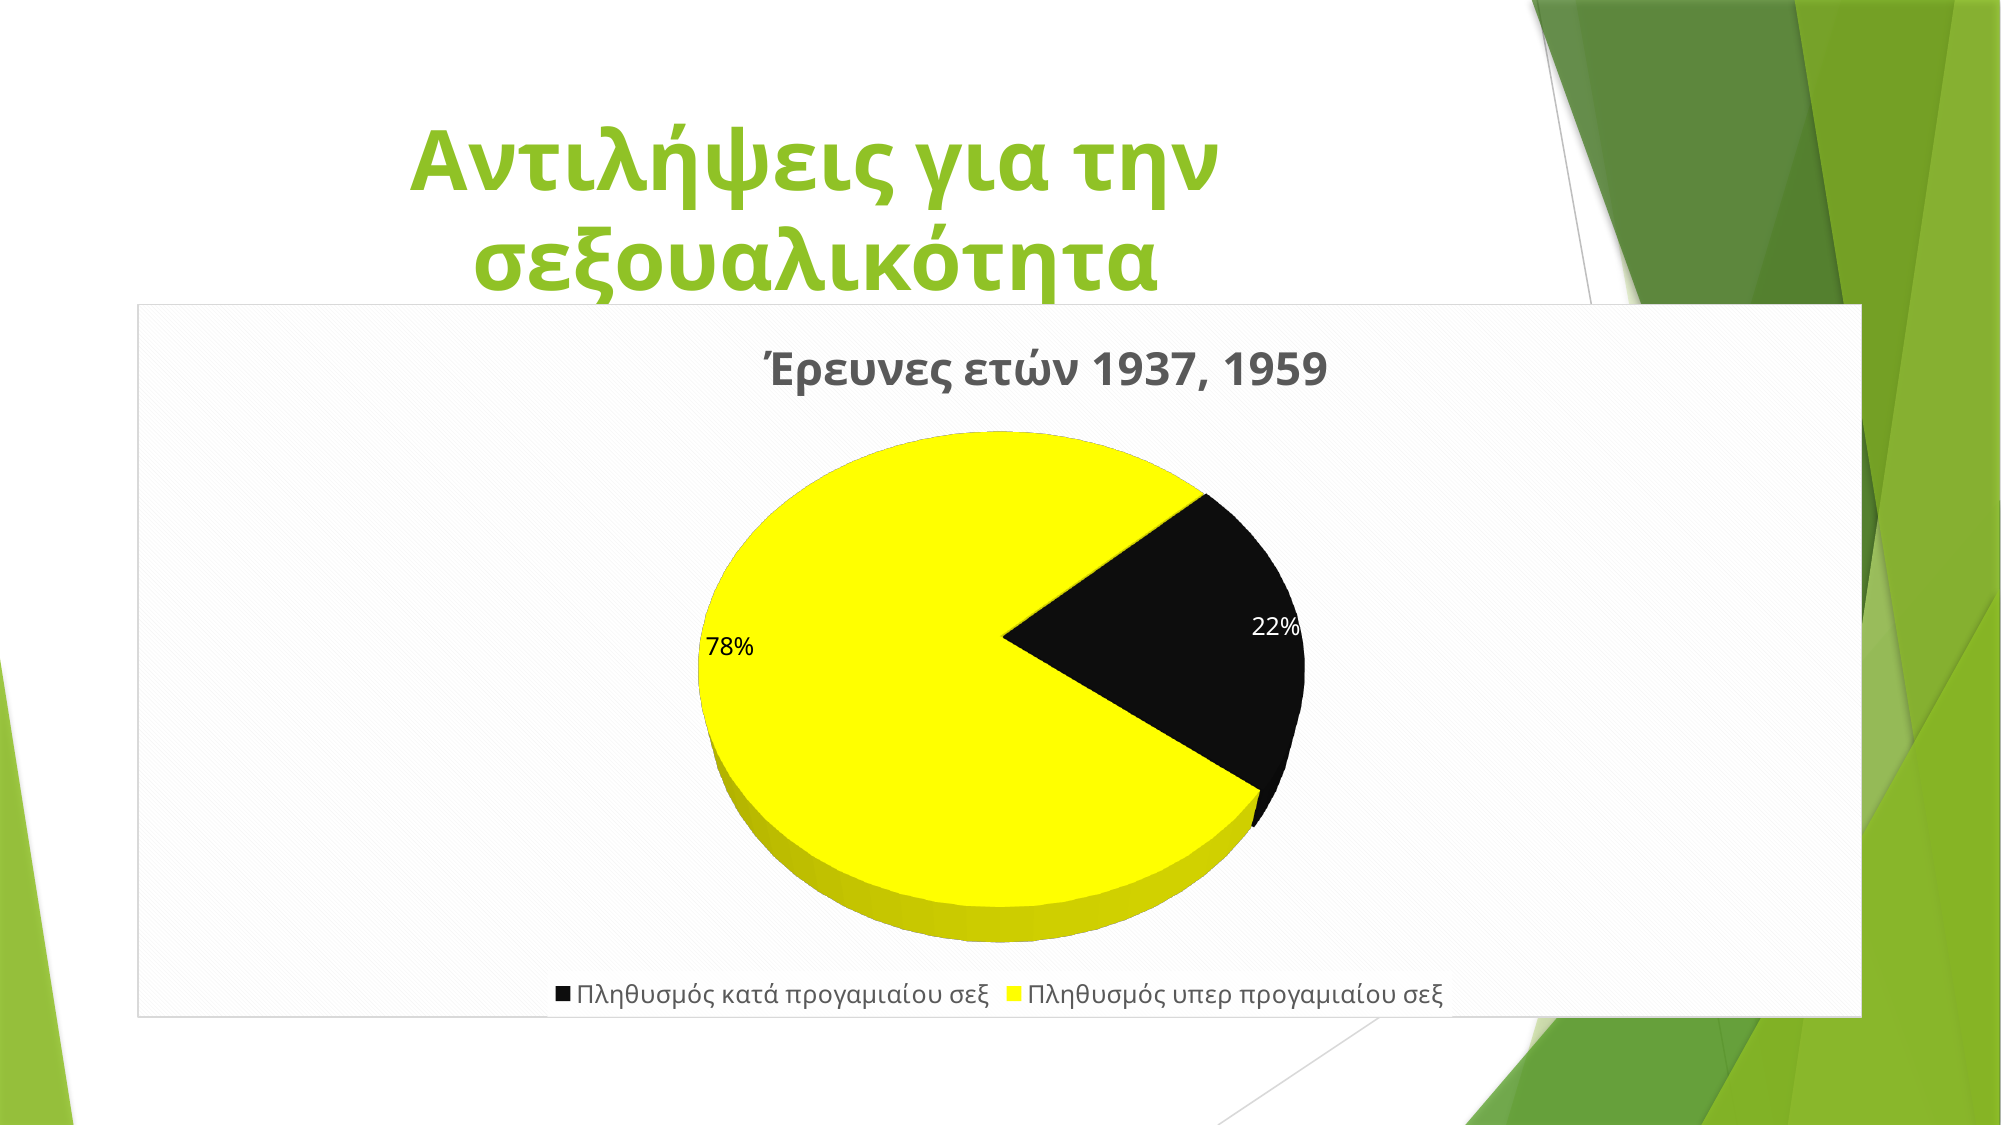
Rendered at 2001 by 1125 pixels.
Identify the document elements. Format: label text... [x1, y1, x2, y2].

title Αντιλήψεις για την σεξουαλικότητα [111, 99, 1522, 317]
chart [136, 303, 1863, 1019]
